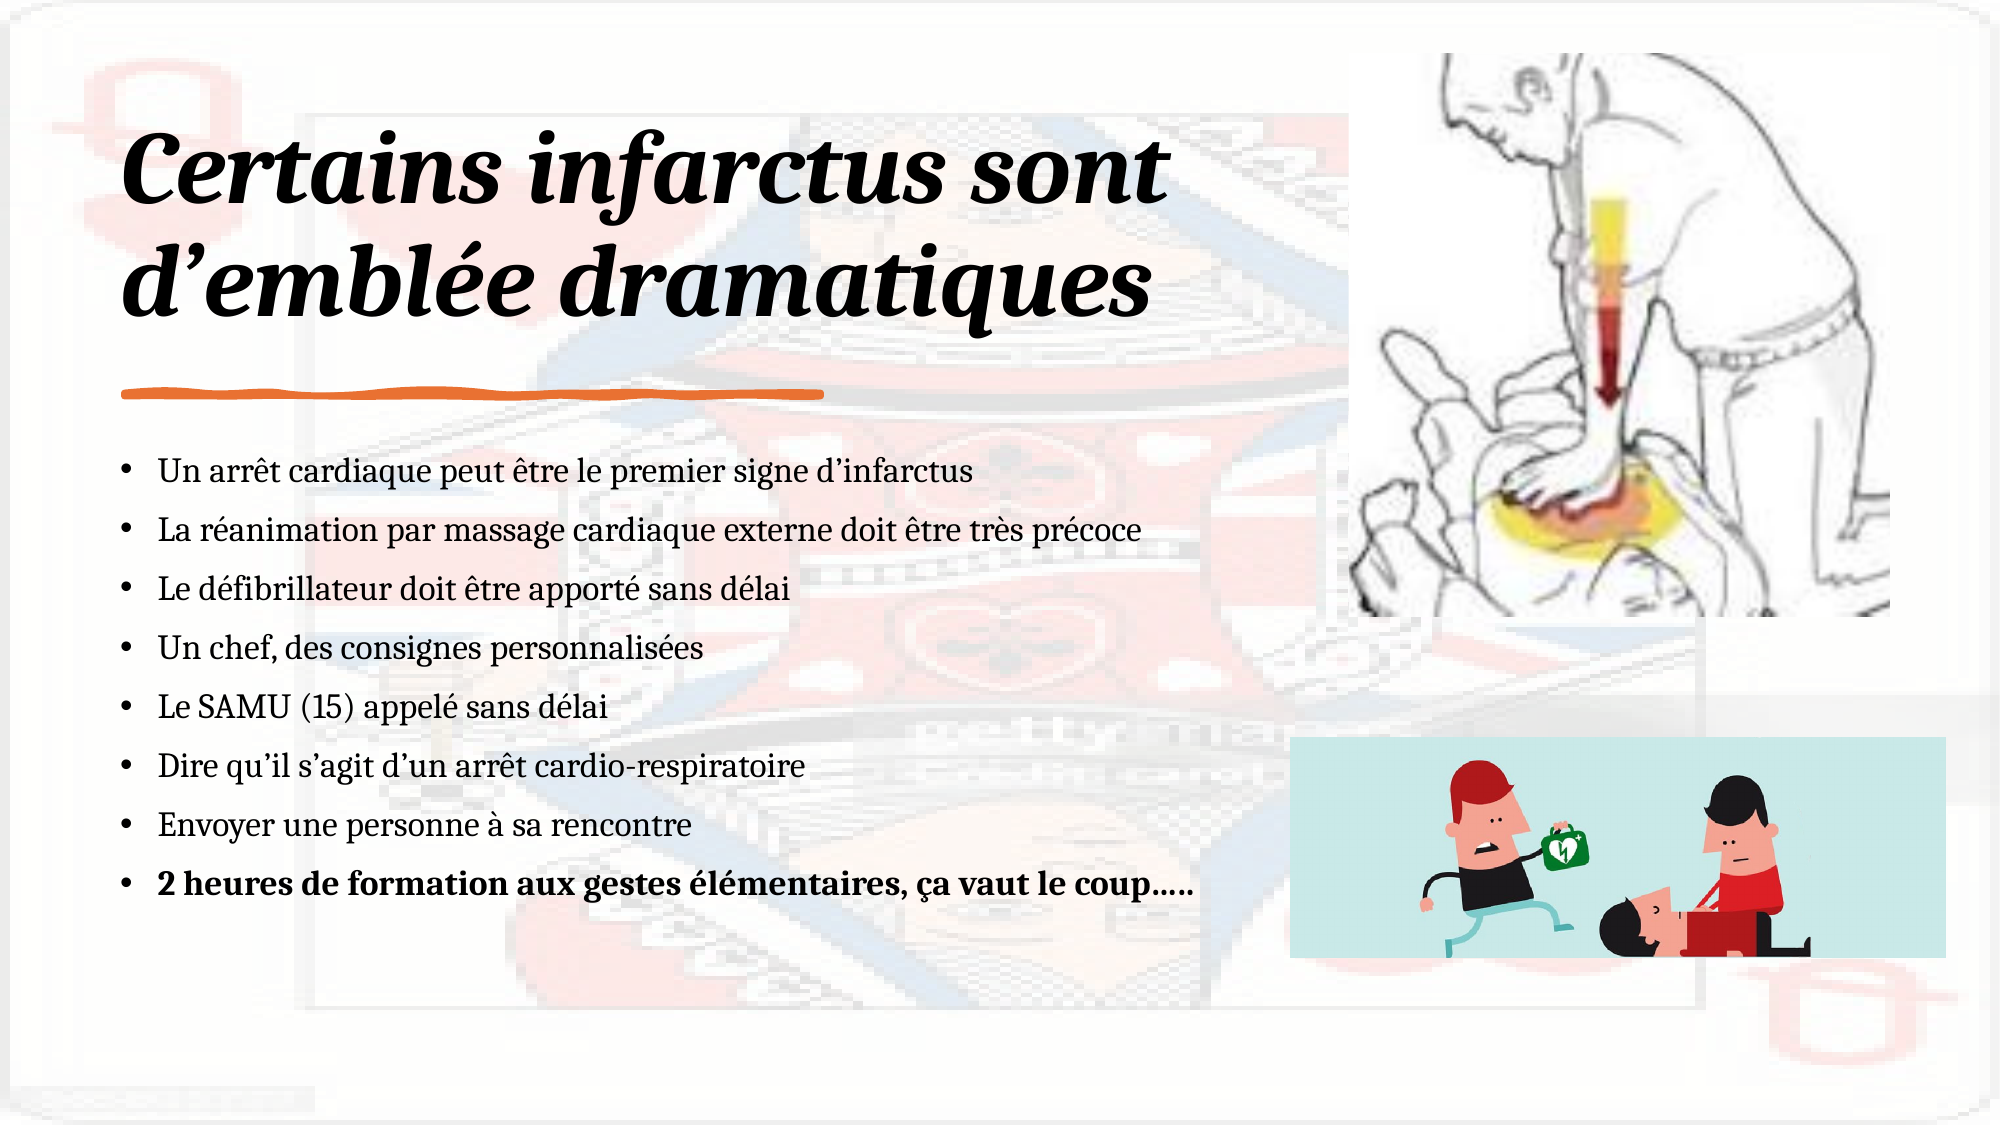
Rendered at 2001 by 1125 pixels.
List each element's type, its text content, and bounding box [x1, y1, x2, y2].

picture [1347, 53, 1891, 618]
title Certains infarctus sont d’emblée dramatiques [105, 53, 1236, 347]
text_box [0, 0, 2000, 1125]
list Un arrêt cardiaque peut être le premier signe d’infarctus La réanimation par massage cardiaque externe doit être très précoce Le défibrillateur doit être apporté sans délai Un chef, des consignes personnalisées Le SAMU (15) appelé sans délai Dire qu’il s’agit d’un arrêt cardio-respiratoire Envoyer une personne à sa rencontre 2 heures de formation aux gestes élémentaires, ça vaut le coup….. [105, 443, 1236, 1016]
text_box [122, 388, 823, 399]
picture [1289, 737, 1946, 958]
